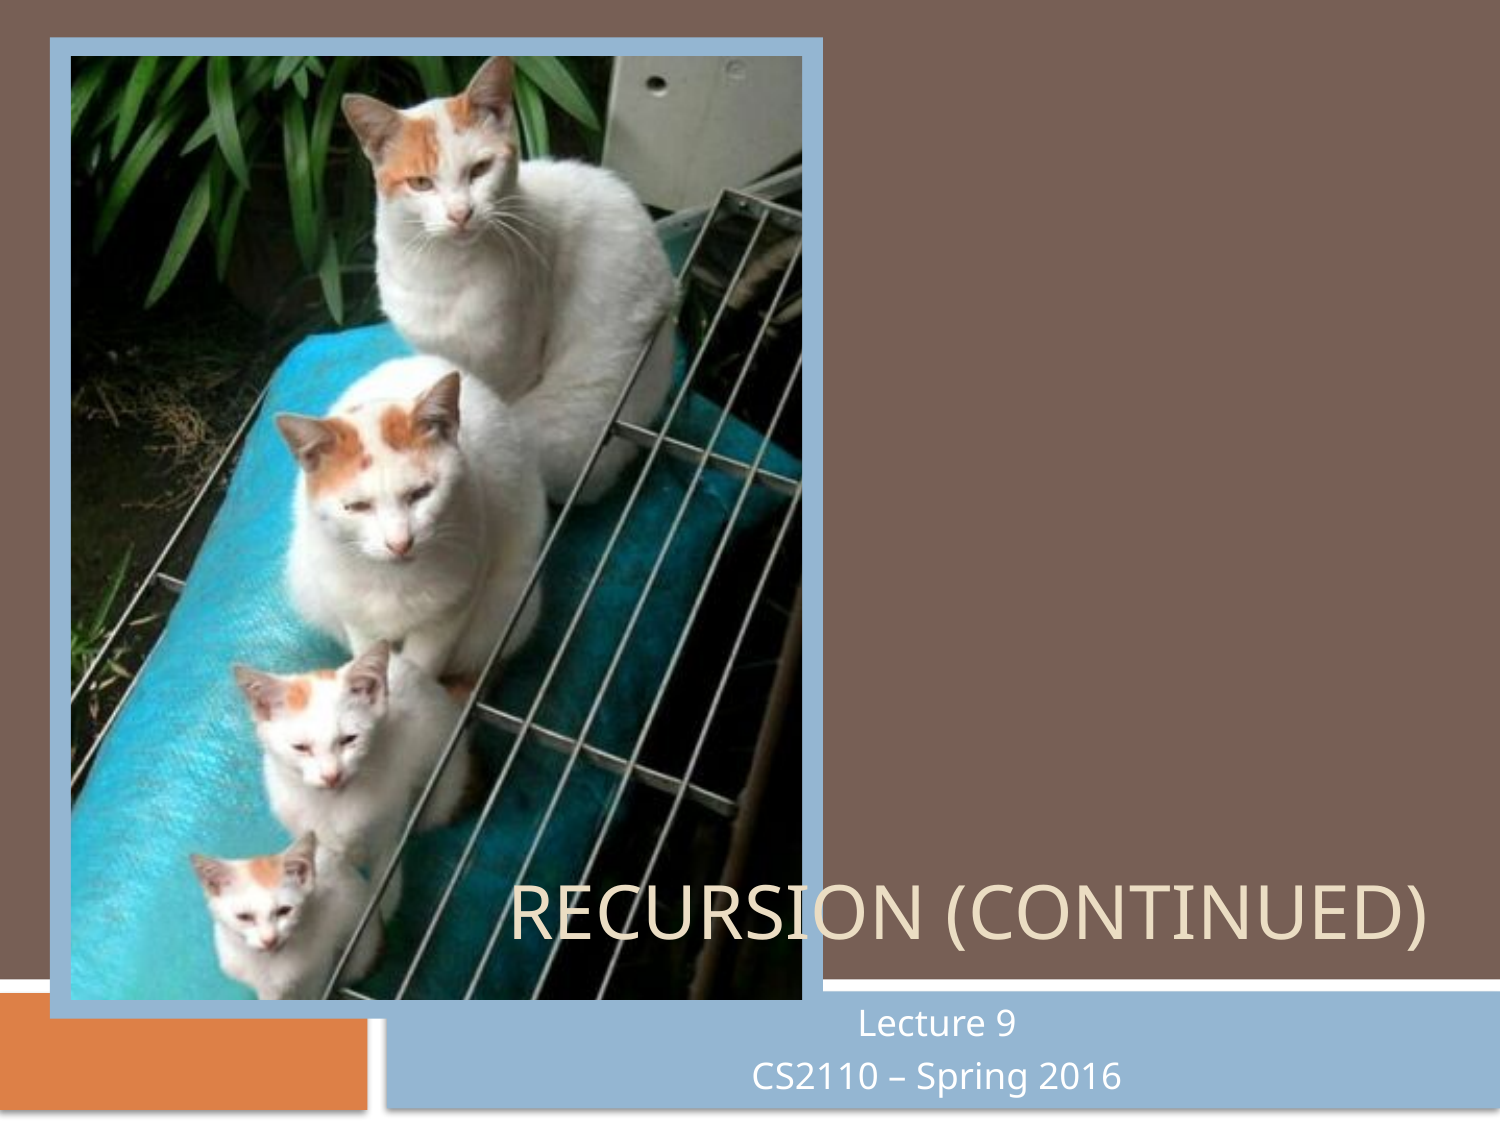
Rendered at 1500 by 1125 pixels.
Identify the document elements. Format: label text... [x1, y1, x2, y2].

title Recursion (Continued) [827, 662, 1450, 963]
subtitle Lecture 9 CS2110 – Spring 2016 [387, 992, 1488, 1105]
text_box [49, 37, 824, 1019]
